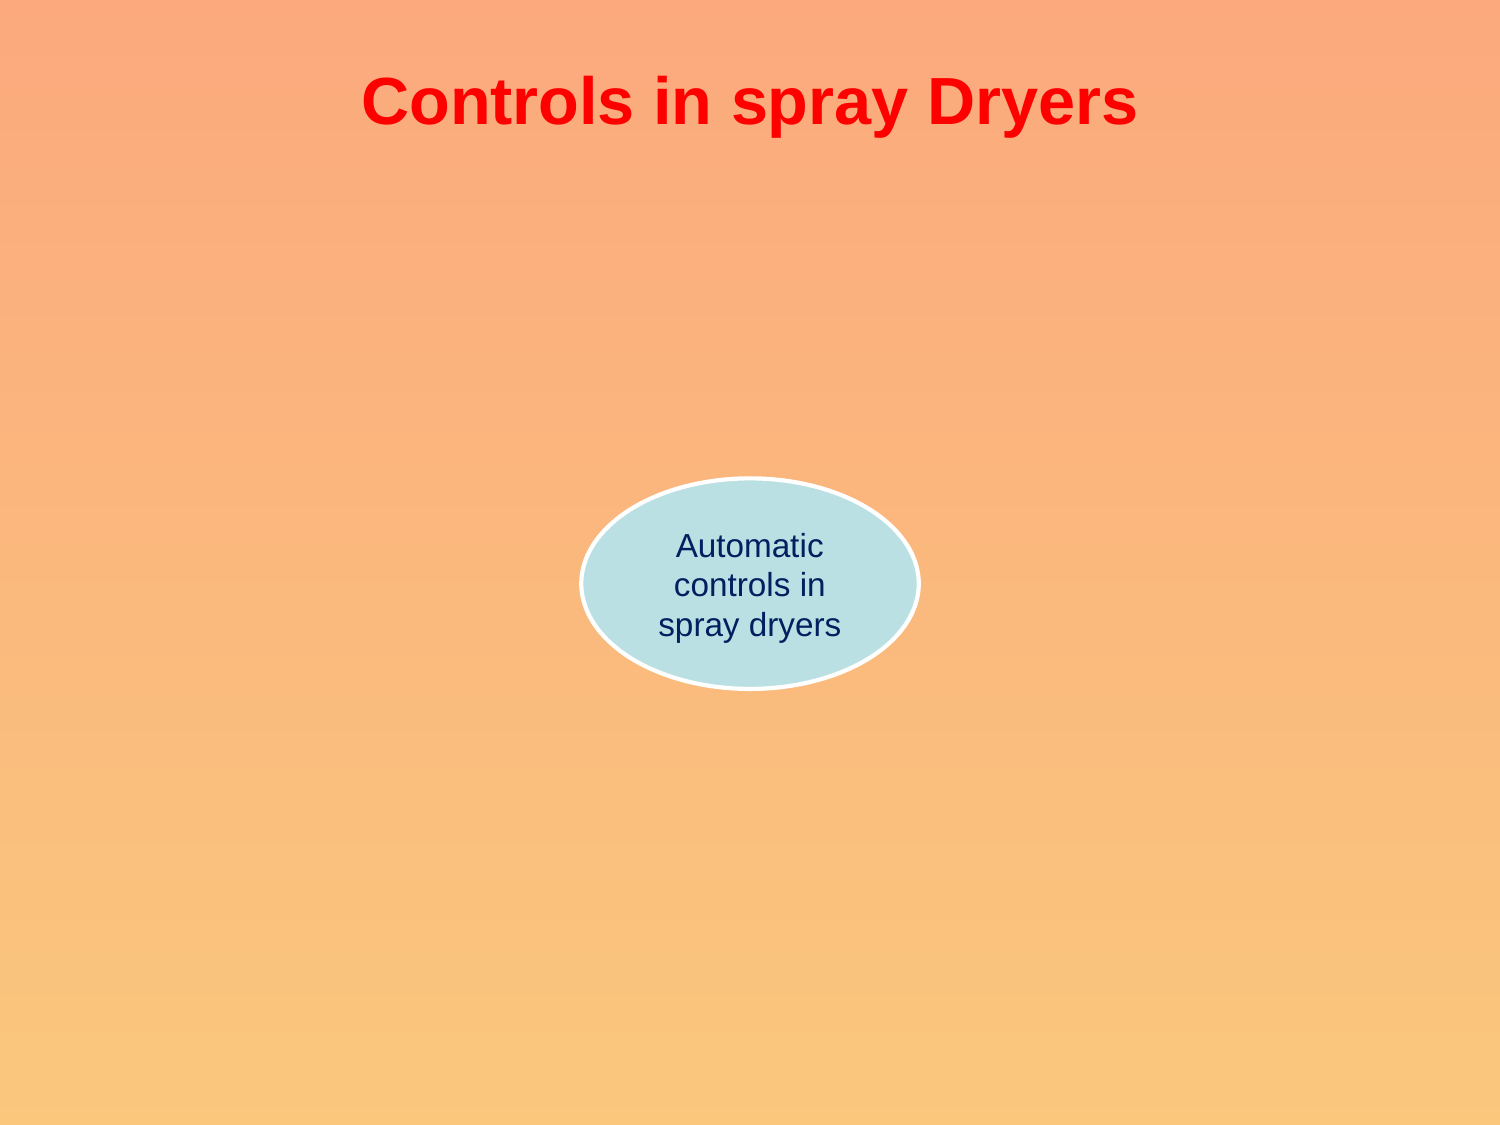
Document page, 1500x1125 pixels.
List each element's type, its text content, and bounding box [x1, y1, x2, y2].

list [74, 162, 1426, 1006]
title Controls in spray Dryers [74, 44, 1426, 151]
